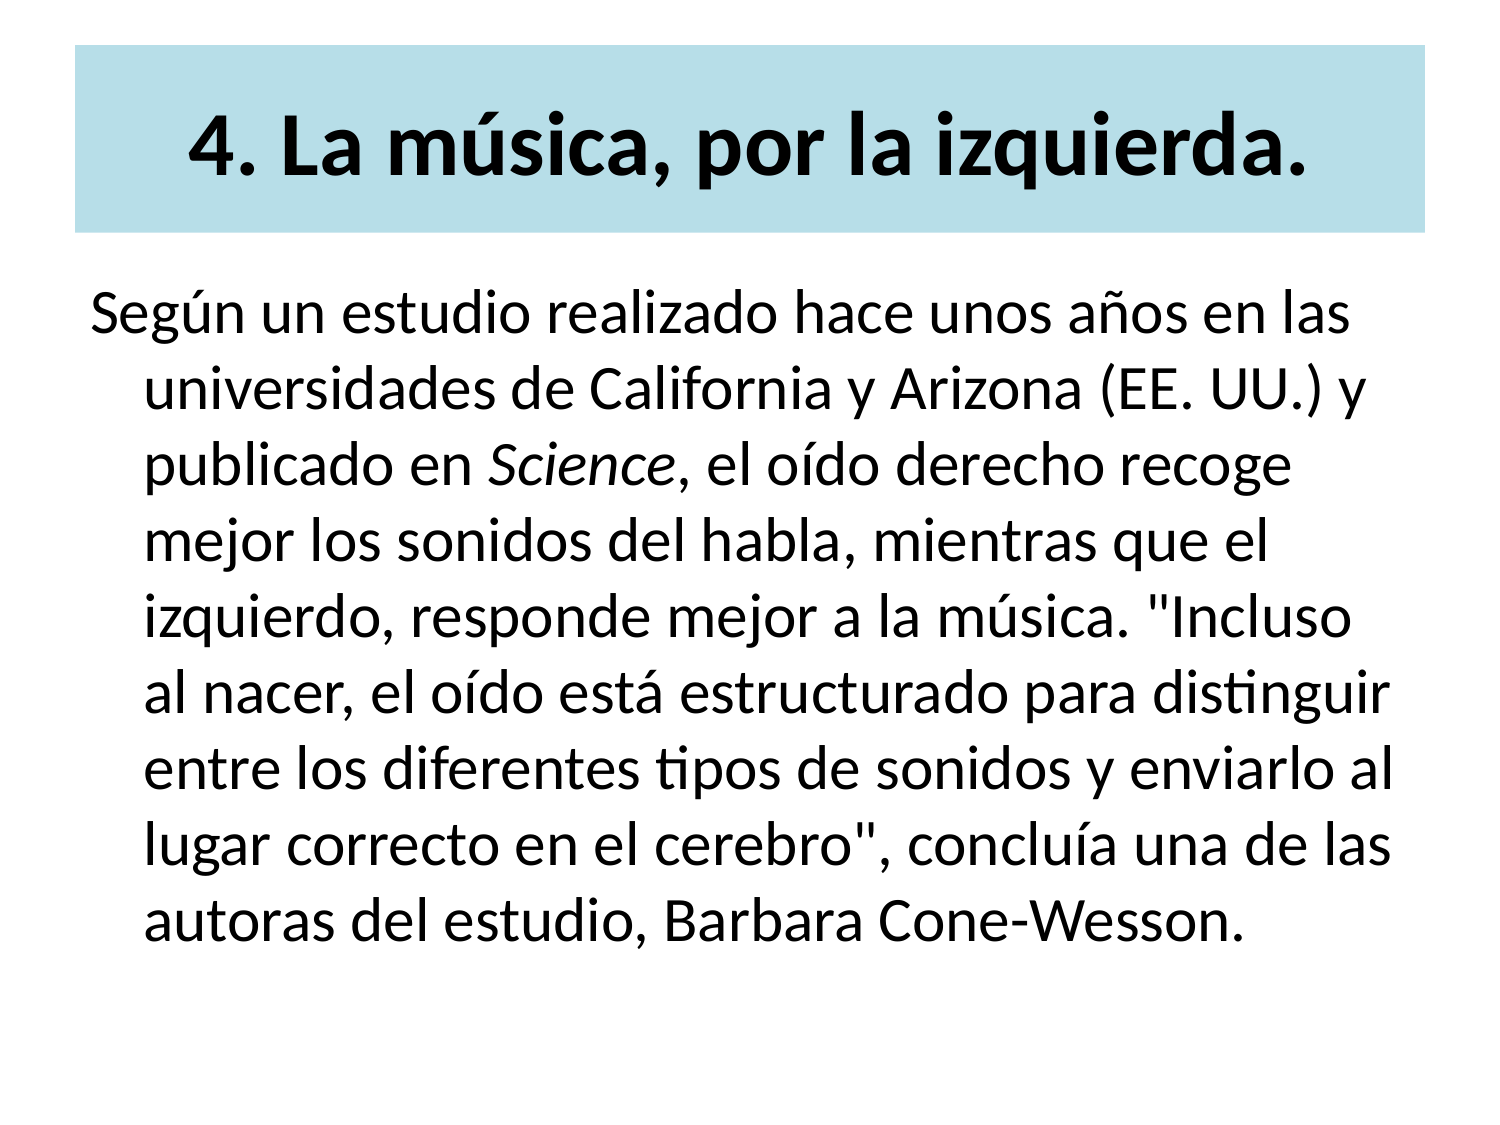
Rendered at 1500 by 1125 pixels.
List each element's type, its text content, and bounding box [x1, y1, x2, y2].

list Según un estudio realizado hace unos años en las universidades de California y Arizona (EE. UU.) y publicado en Science, el oído derecho recoge mejor los sonidos del habla, mientras que el izquierdo, responde mejor a la música. "Incluso al nacer, el oído está estructurado para distinguir entre los diferentes tipos de sonidos y enviarlo al lugar correcto en el cerebro", concluía una de las autoras del estudio, Barbara Cone-Wesson. [75, 262, 1425, 1005]
title 4. La música, por la izquierda. [75, 45, 1425, 233]
